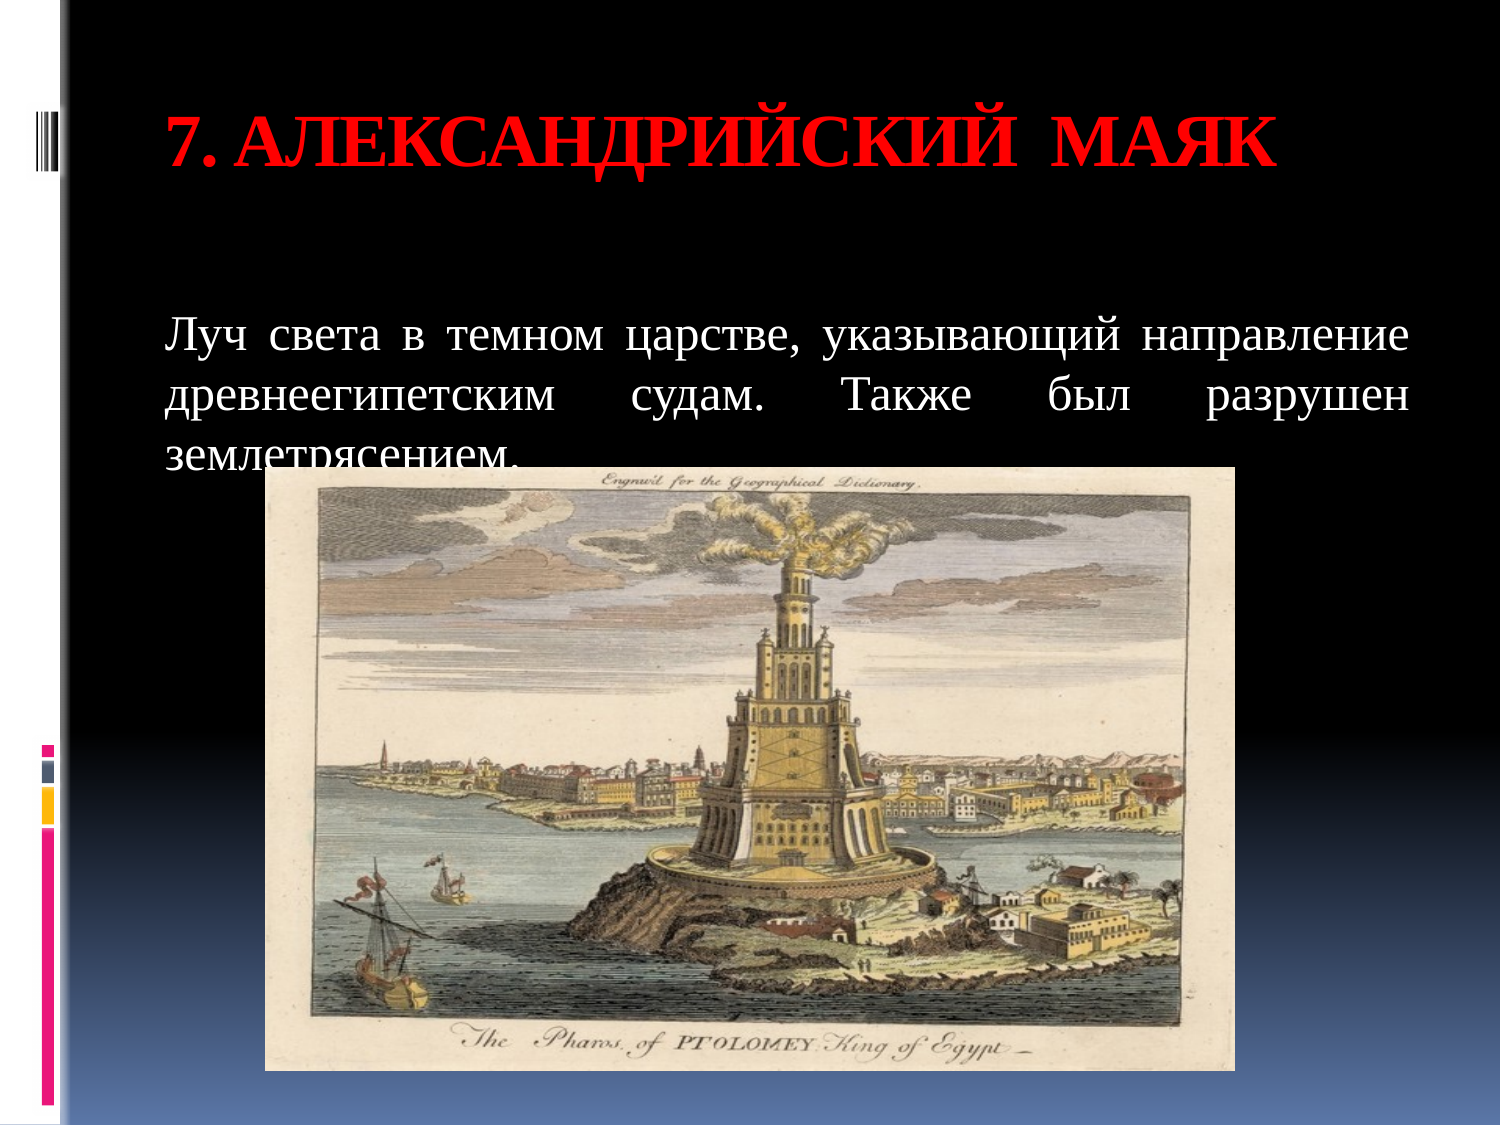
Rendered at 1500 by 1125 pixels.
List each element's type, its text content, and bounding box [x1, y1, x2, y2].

title 7. АЛЕКСАНДРИЙСКИЙ МАЯК [150, 83, 1425, 234]
picture [265, 467, 1235, 1071]
list Луч света в темном царстве, указывающий направление древнеегипетским судам. Также был разрушен землетрясением. [150, 292, 1425, 1043]
